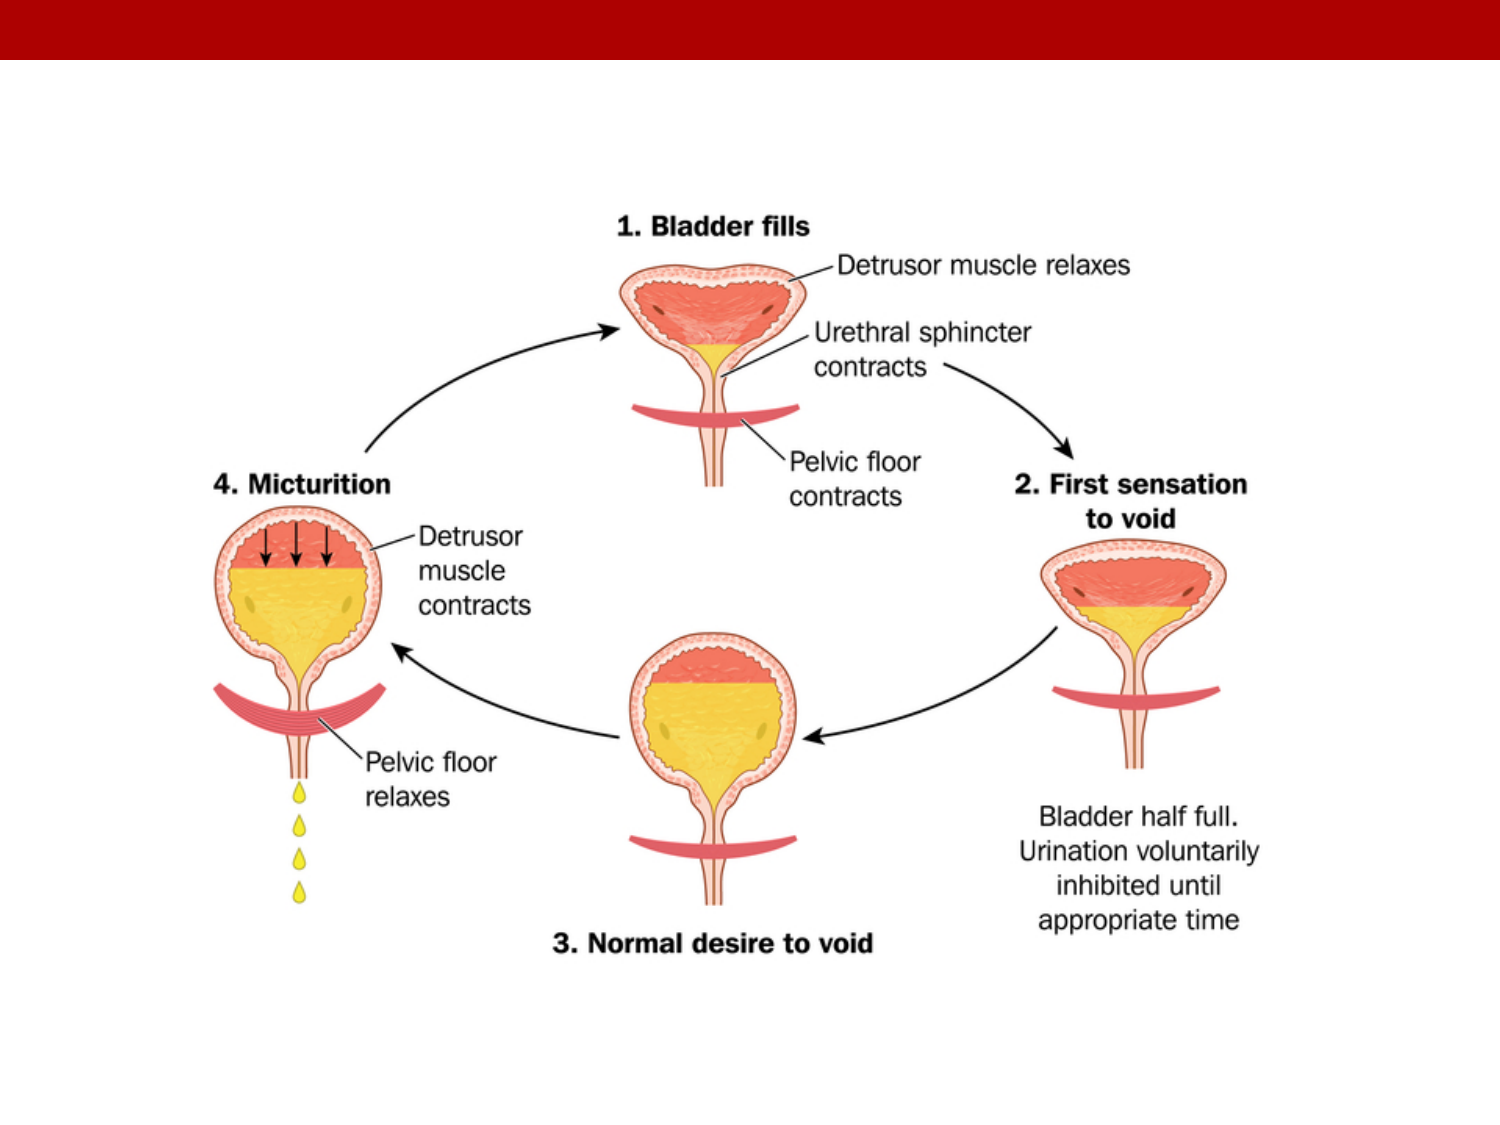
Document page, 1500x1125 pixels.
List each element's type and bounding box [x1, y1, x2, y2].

picture [123, 113, 1375, 1114]
